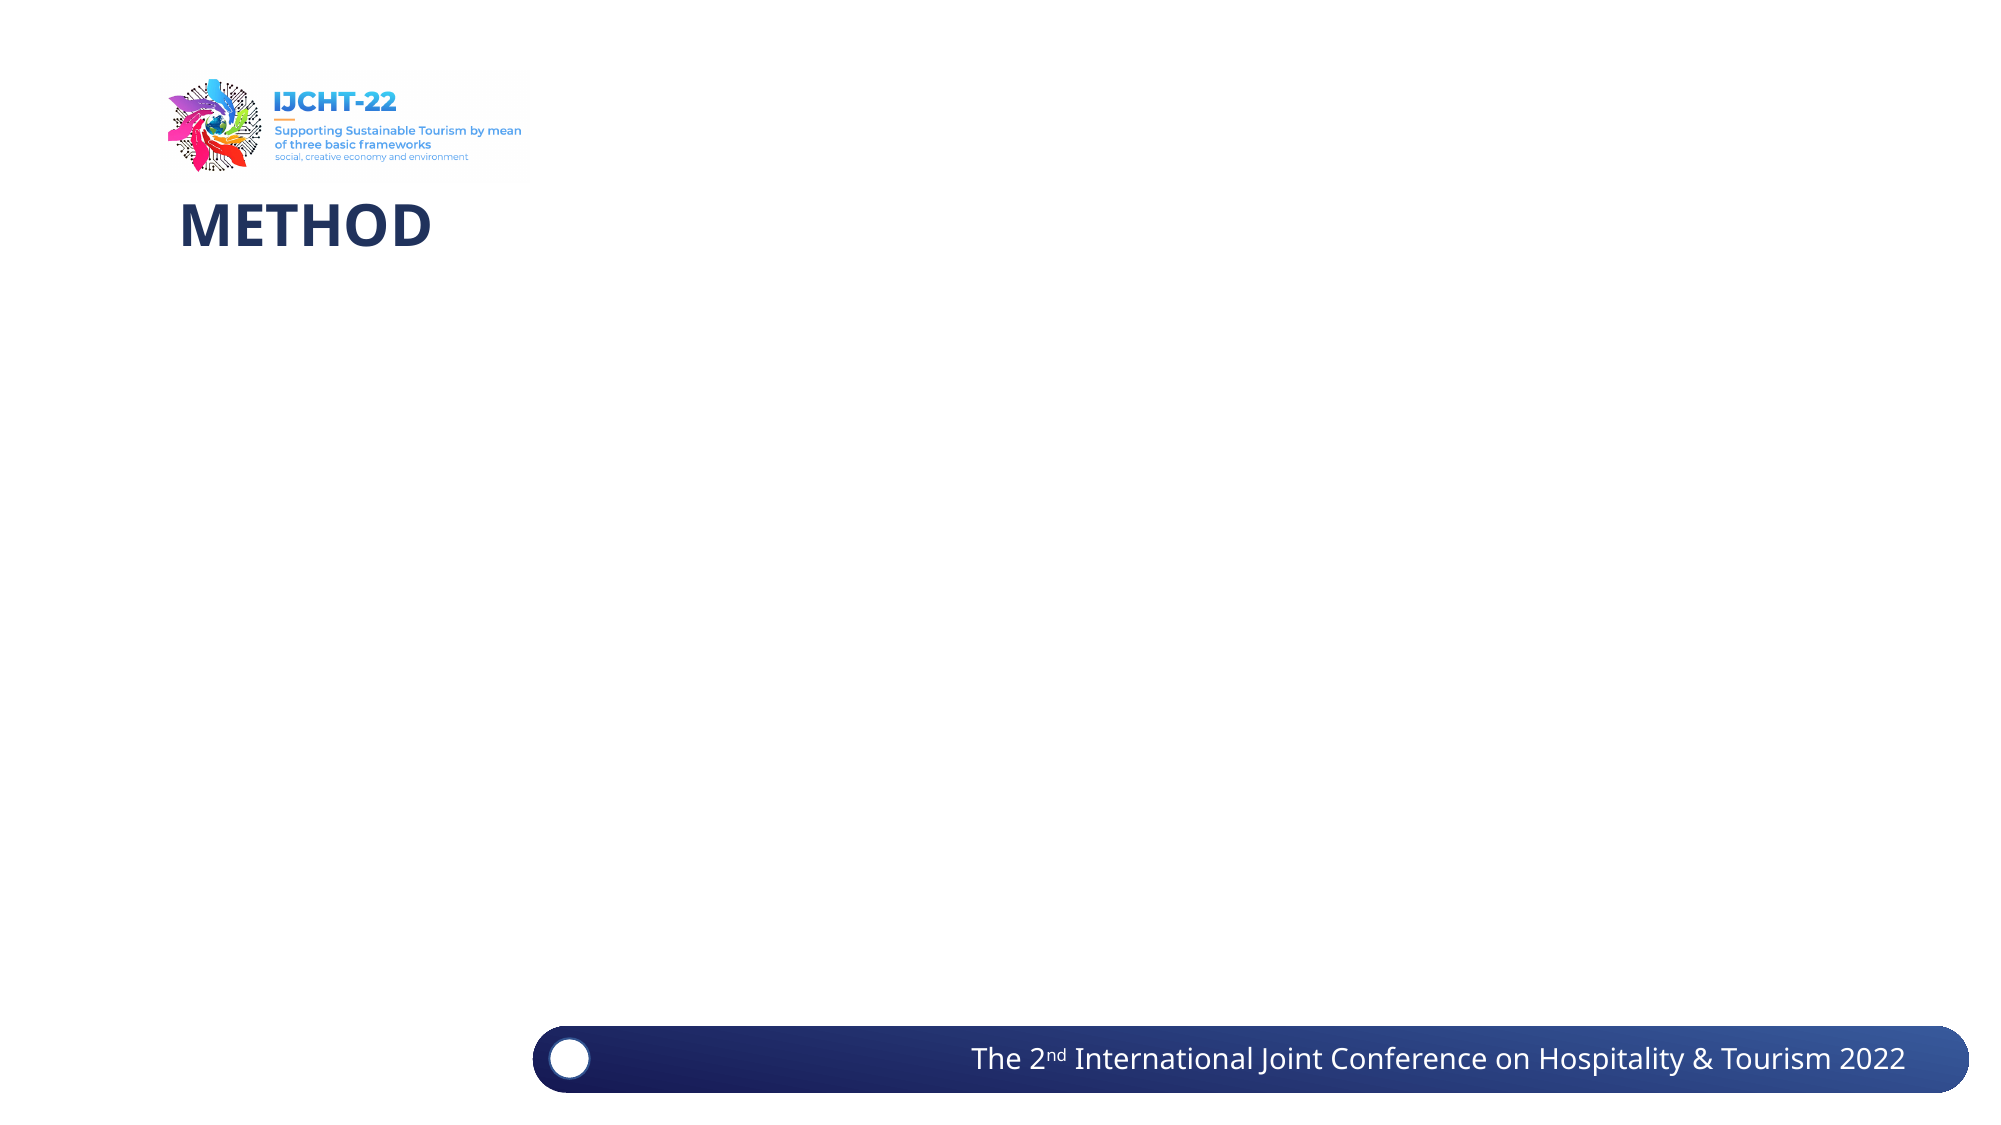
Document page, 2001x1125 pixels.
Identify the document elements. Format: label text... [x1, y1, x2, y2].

title METHOD [163, 184, 1837, 271]
picture [160, 70, 530, 183]
